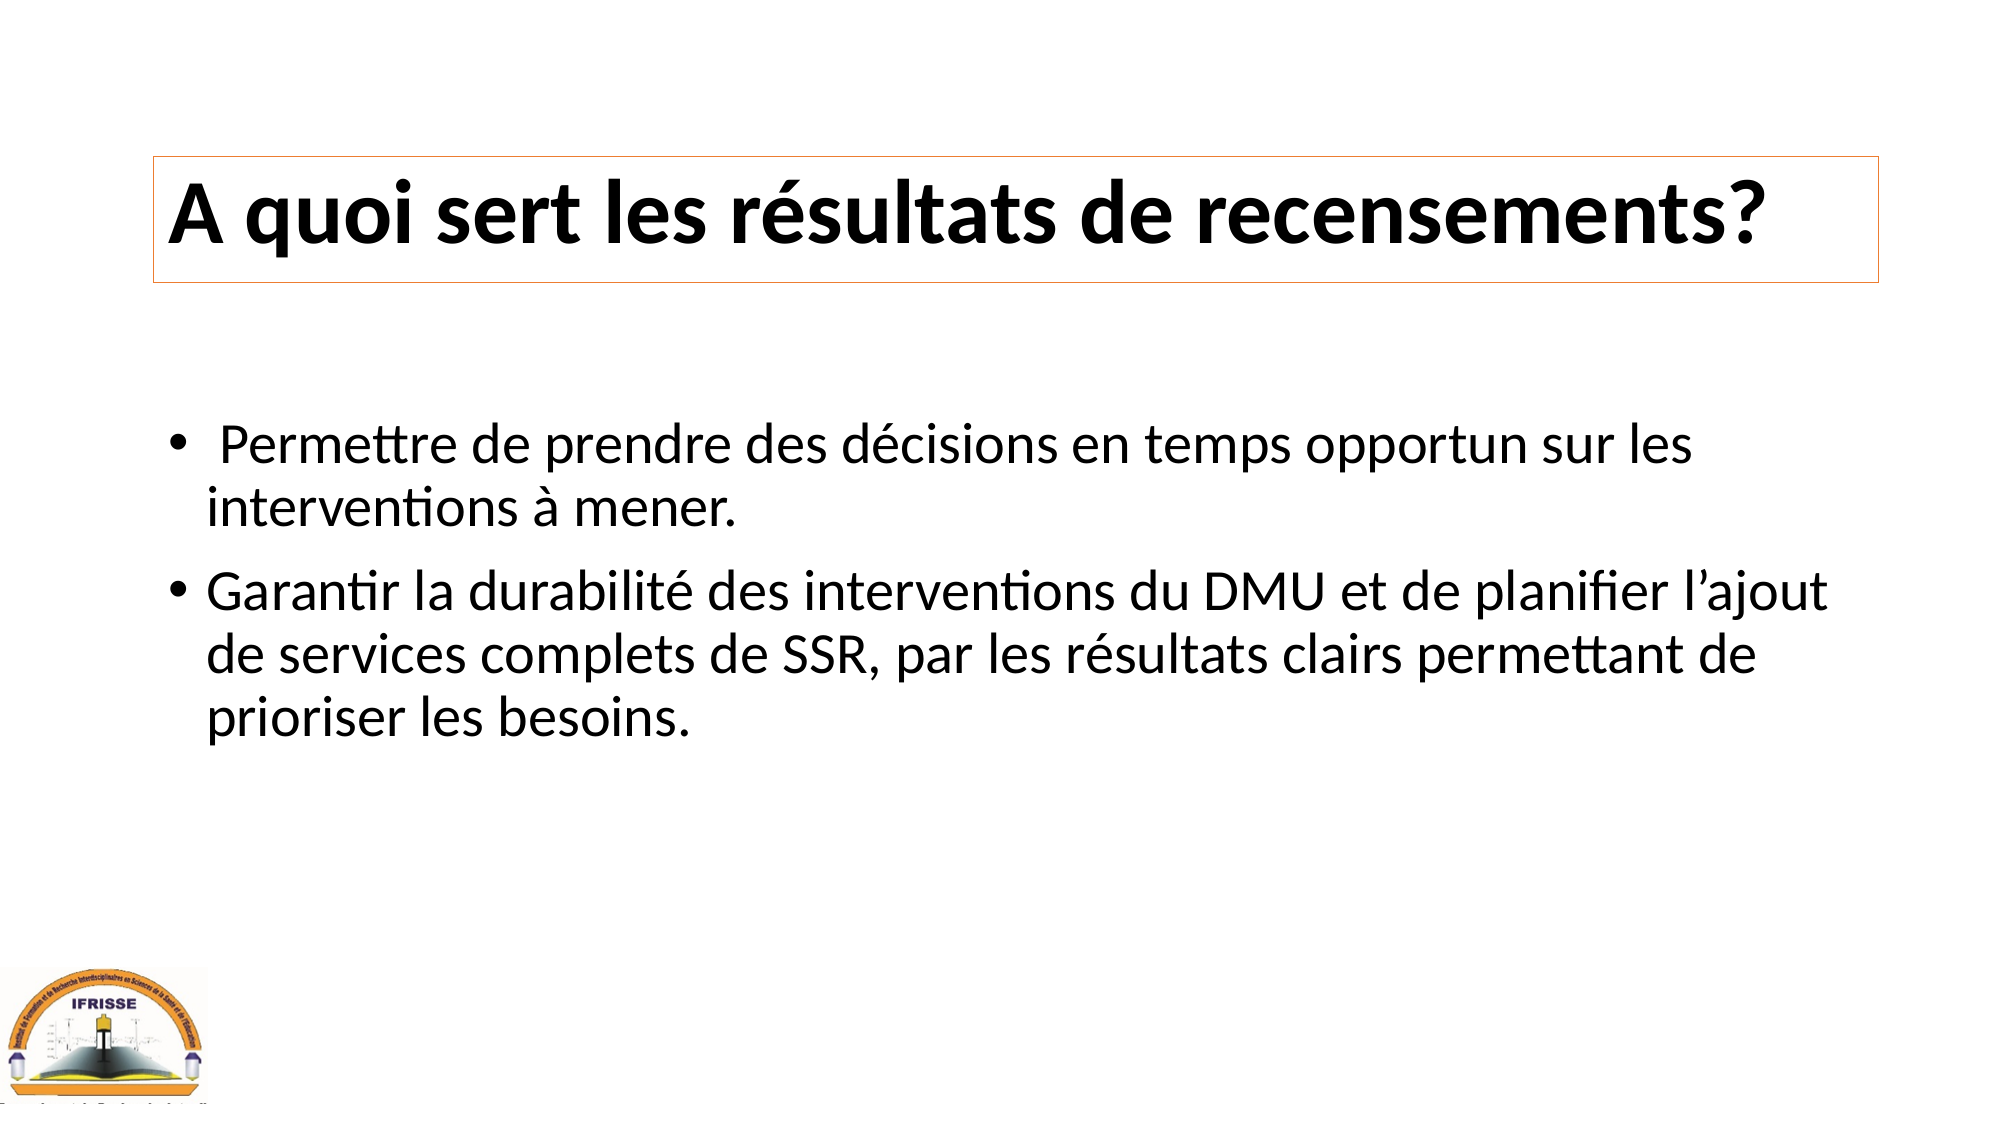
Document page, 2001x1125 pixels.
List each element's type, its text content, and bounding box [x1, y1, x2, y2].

picture [0, 967, 208, 1104]
list Permettre de prendre des décisions en temps opportun sur les interventions à mener. Garantir la durabilité des interventions du DMU et de planifier l’ajout de services complets de SSR, par les résultats clairs permettant de prioriser les besoins. [153, 406, 1879, 760]
title A quoi sert les résultats de recensements? [153, 156, 1879, 283]
